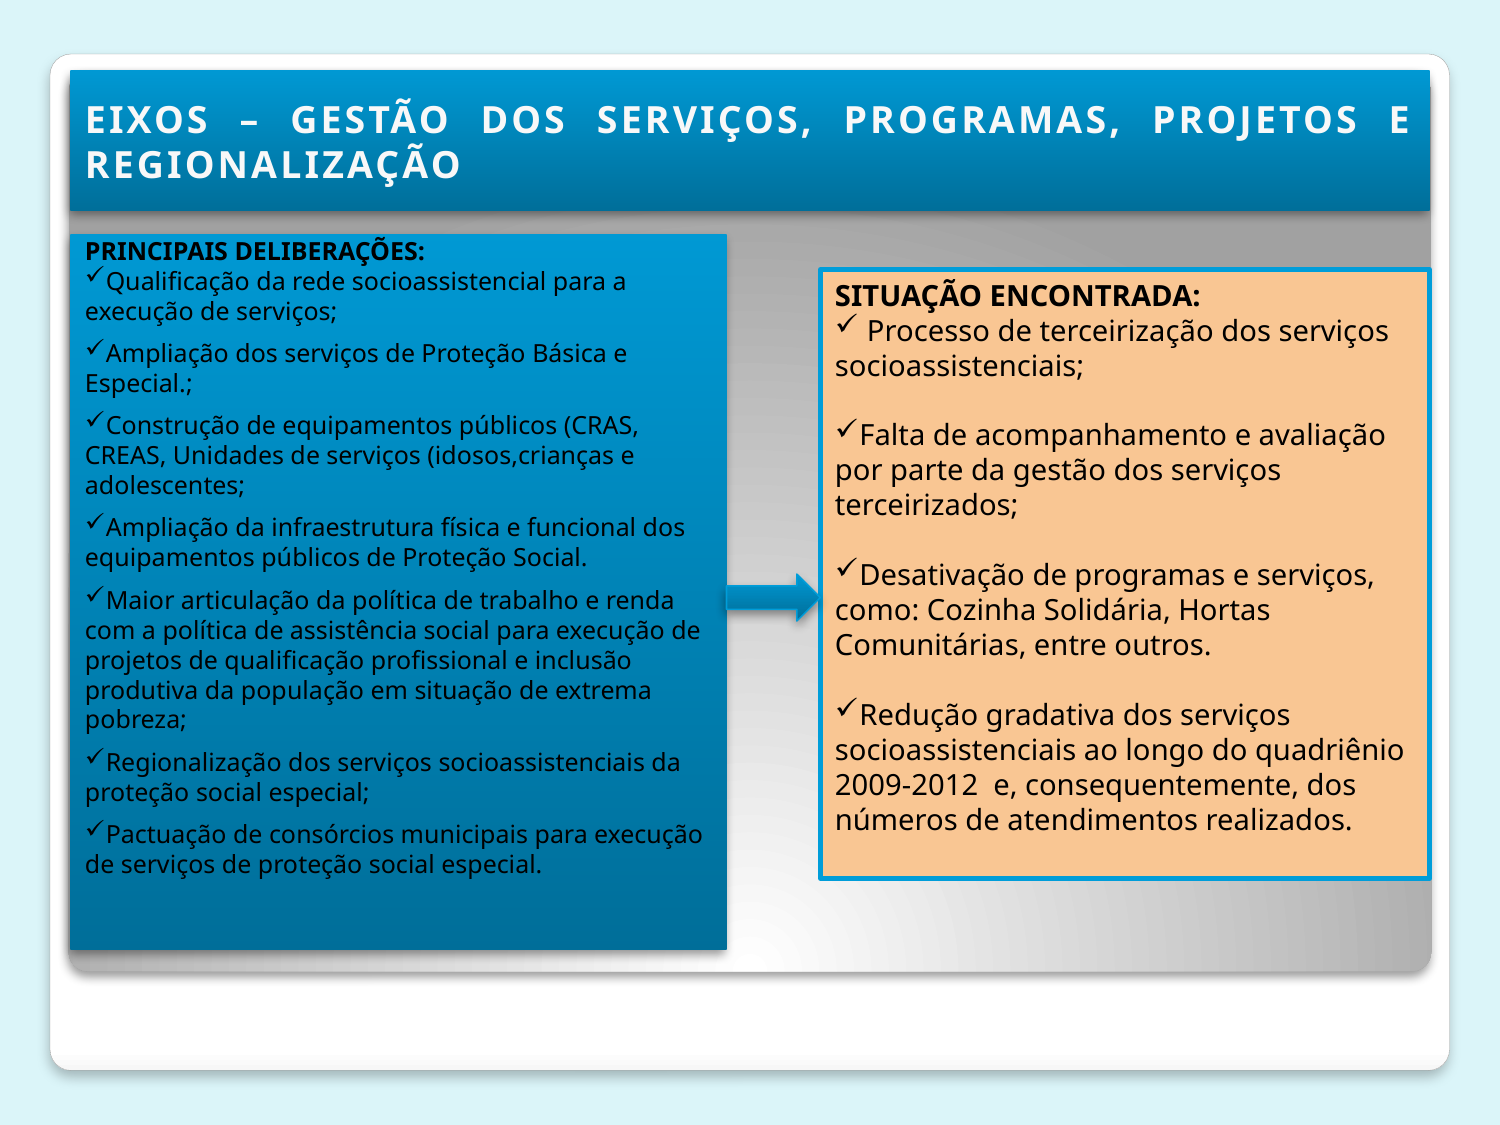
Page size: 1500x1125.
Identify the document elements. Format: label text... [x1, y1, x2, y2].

text_box EIXOS – GESTÃO DOS SERVIÇOS, PROGRAMAS, PROJETOS E REGIONALIZAÇÃO [70, 70, 1430, 211]
text_box [725, 573, 821, 622]
list [733, 614, 1425, 950]
list [734, 262, 1425, 592]
text_box SITUAÇÃO ENCONTRADA: Processo de terceirização dos serviços socioassistenciais; Falta de acompanhamento e avaliação por parte da gestão dos serviços terceirizados; Desativação de programas e serviços, como: Cozinha Solidária, Hortas Comunitárias, entre outros. Redução gradativa dos serviços socioassistenciais ao longo do quadriênio 2009-2012 e, consequentemente, dos números de atendimentos realizados. [820, 269, 1430, 879]
text_box PRINCIPAIS DELIBERAÇÕES: Qualificação da rede socioassistencial para a execução de serviços; Ampliação dos serviços de Proteção Básica e Especial.; Construção de equipamentos públicos (CRAS, CREAS, Unidades de serviços (idosos,crianças e adolescentes; Ampliação da infraestrutura física e funcional dos equipamentos públicos de Proteção Social. Maior articulação da política de trabalho e renda com a política de assistência social para execução de projetos de qualificação profissional e inclusão produtiva da população em situação de extrema pobreza; Regionalização dos serviços socioassistenciais da proteção social especial; Pactuação de consórcios municipais para execução de serviços de proteção social especial. [70, 234, 727, 950]
